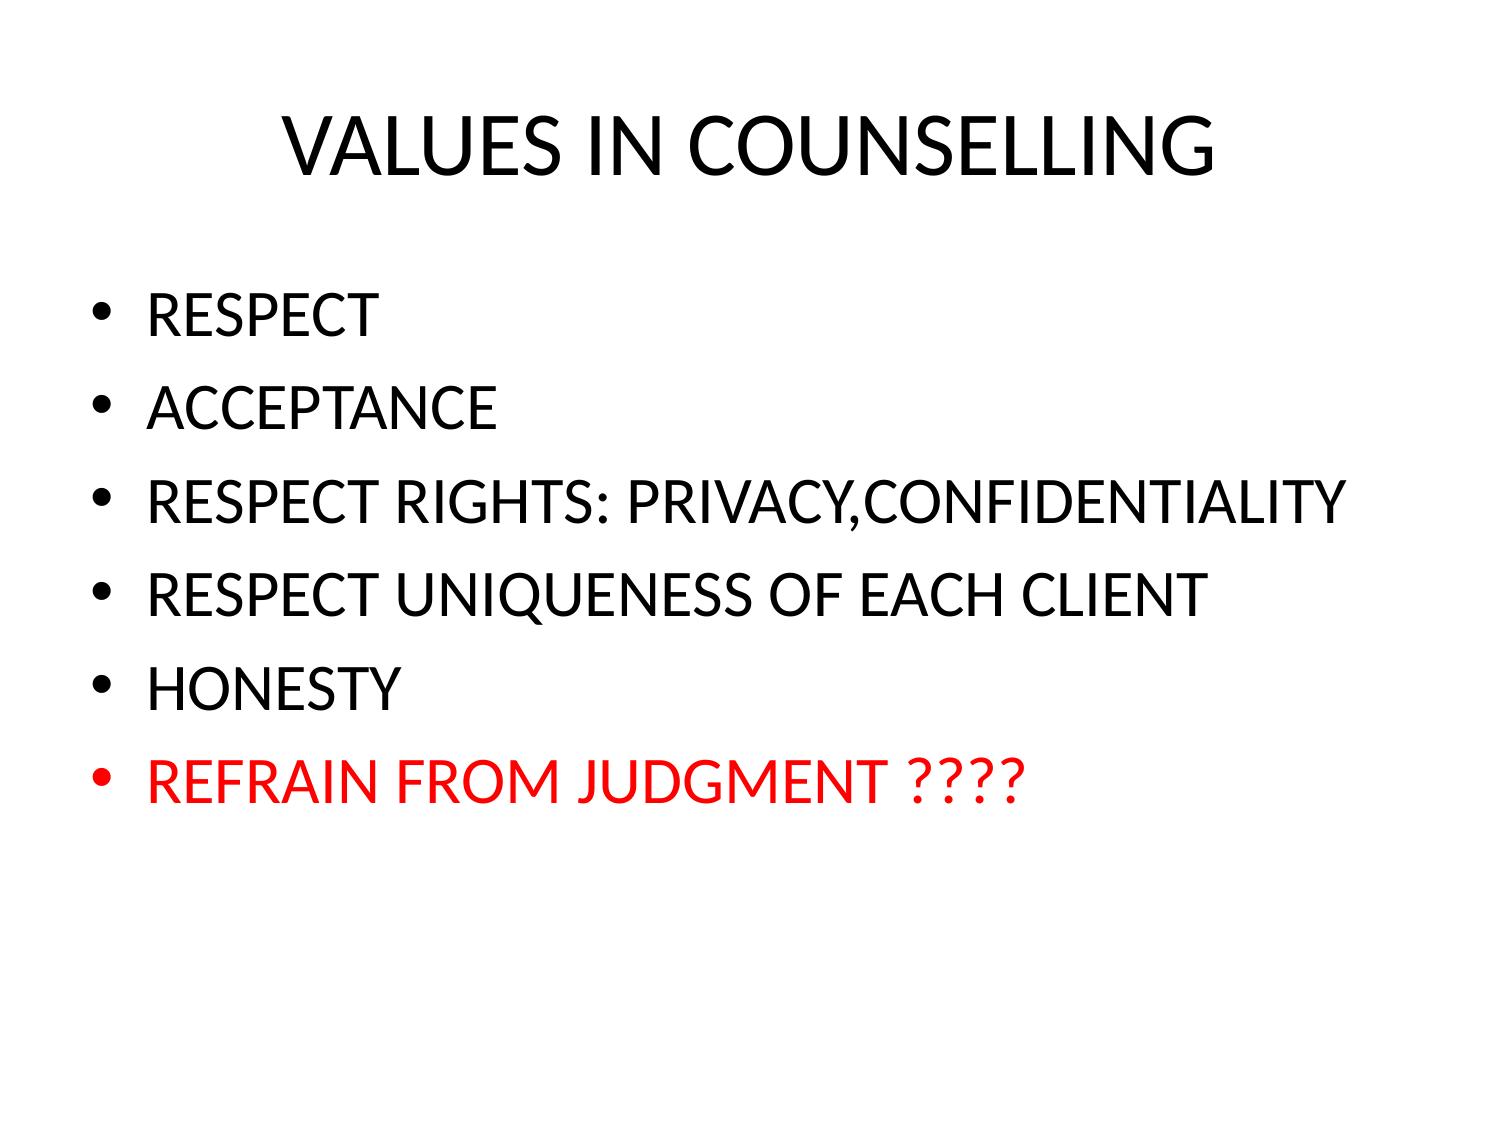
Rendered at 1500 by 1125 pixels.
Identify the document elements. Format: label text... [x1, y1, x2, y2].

title VALUES IN COUNSELLING [75, 45, 1425, 233]
list RESPECT ACCEPTANCE RESPECT RIGHTS: PRIVACY,CONFIDENTIALITY RESPECT UNIQUENESS OF EACH CLIENT HONESTY REFRAIN FROM JUDGMENT ???? [75, 262, 1425, 1005]
